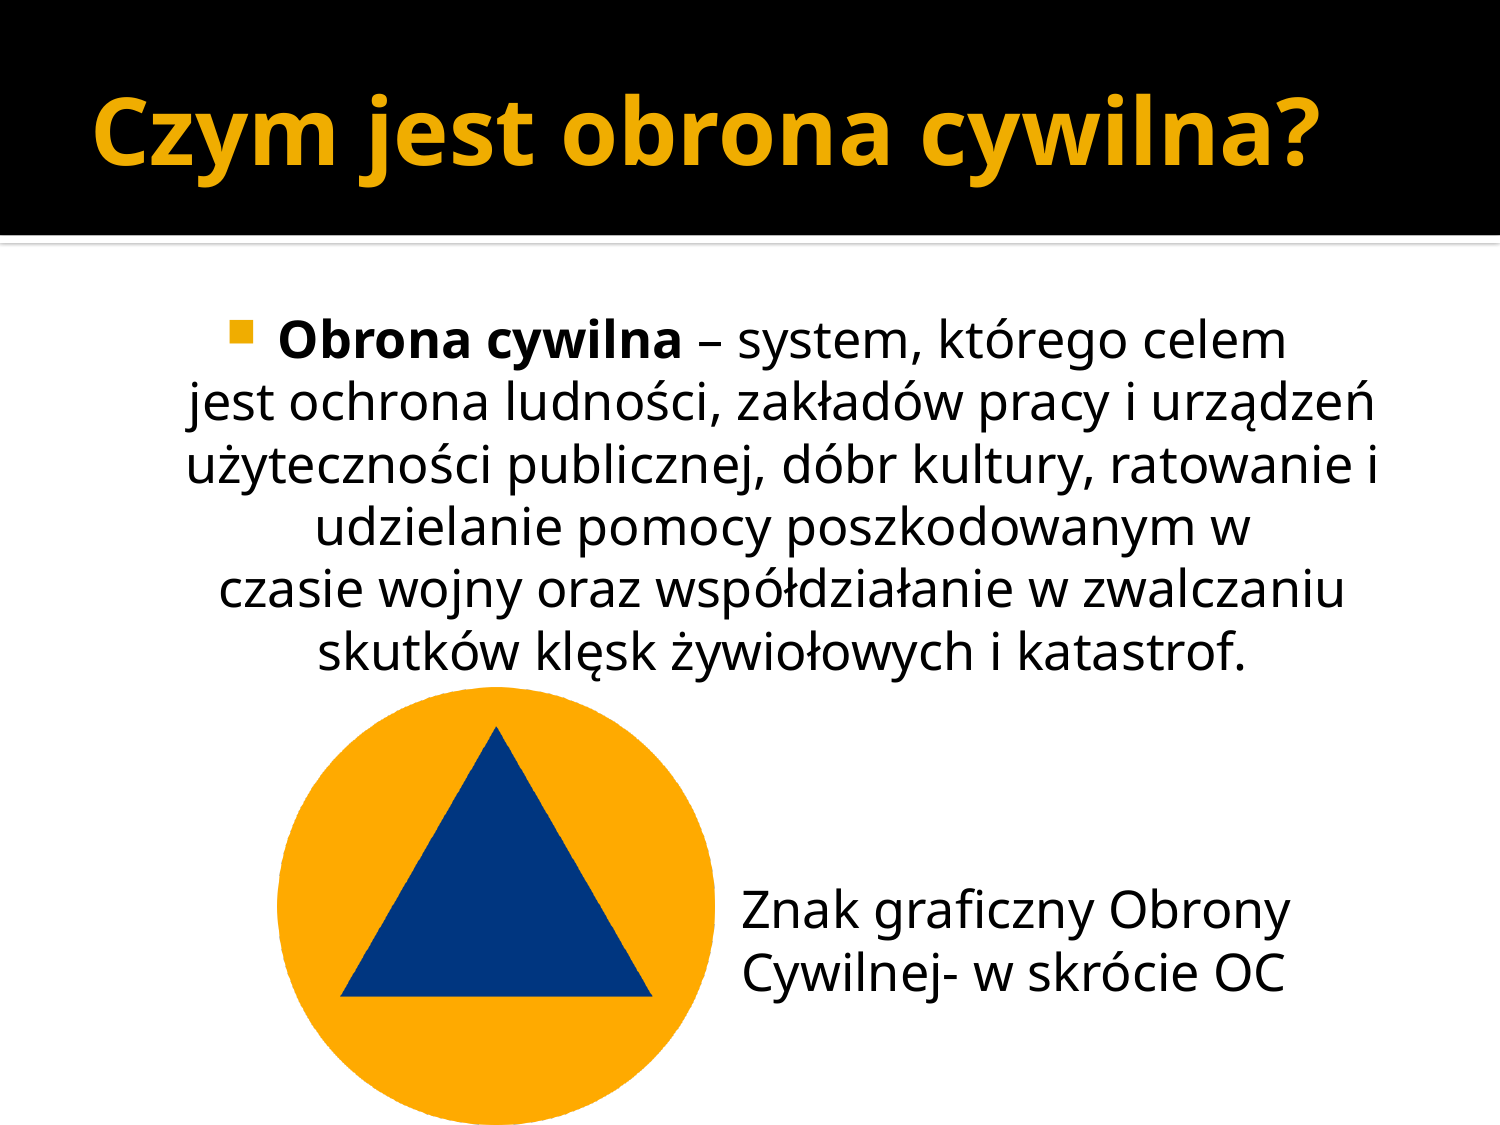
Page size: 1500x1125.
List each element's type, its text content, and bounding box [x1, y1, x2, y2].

title Czym jest obrona cywilna? [75, 25, 1425, 231]
list Obrona cywilna – system, którego celem jest ochrona ludności, zakładów pracy i urządzeń użyteczności publicznej, dóbr kultury, ratowanie i udzielanie pomocy poszkodowanym w czasie wojny oraz współdziałanie w zwalczaniu skutków klęsk żywiołowych i katastrof. [75, 291, 1425, 1050]
picture [277, 687, 715, 1125]
text_box Znak graficzny Obrony Cywilnej- w skrócie OC [726, 869, 1447, 1010]
